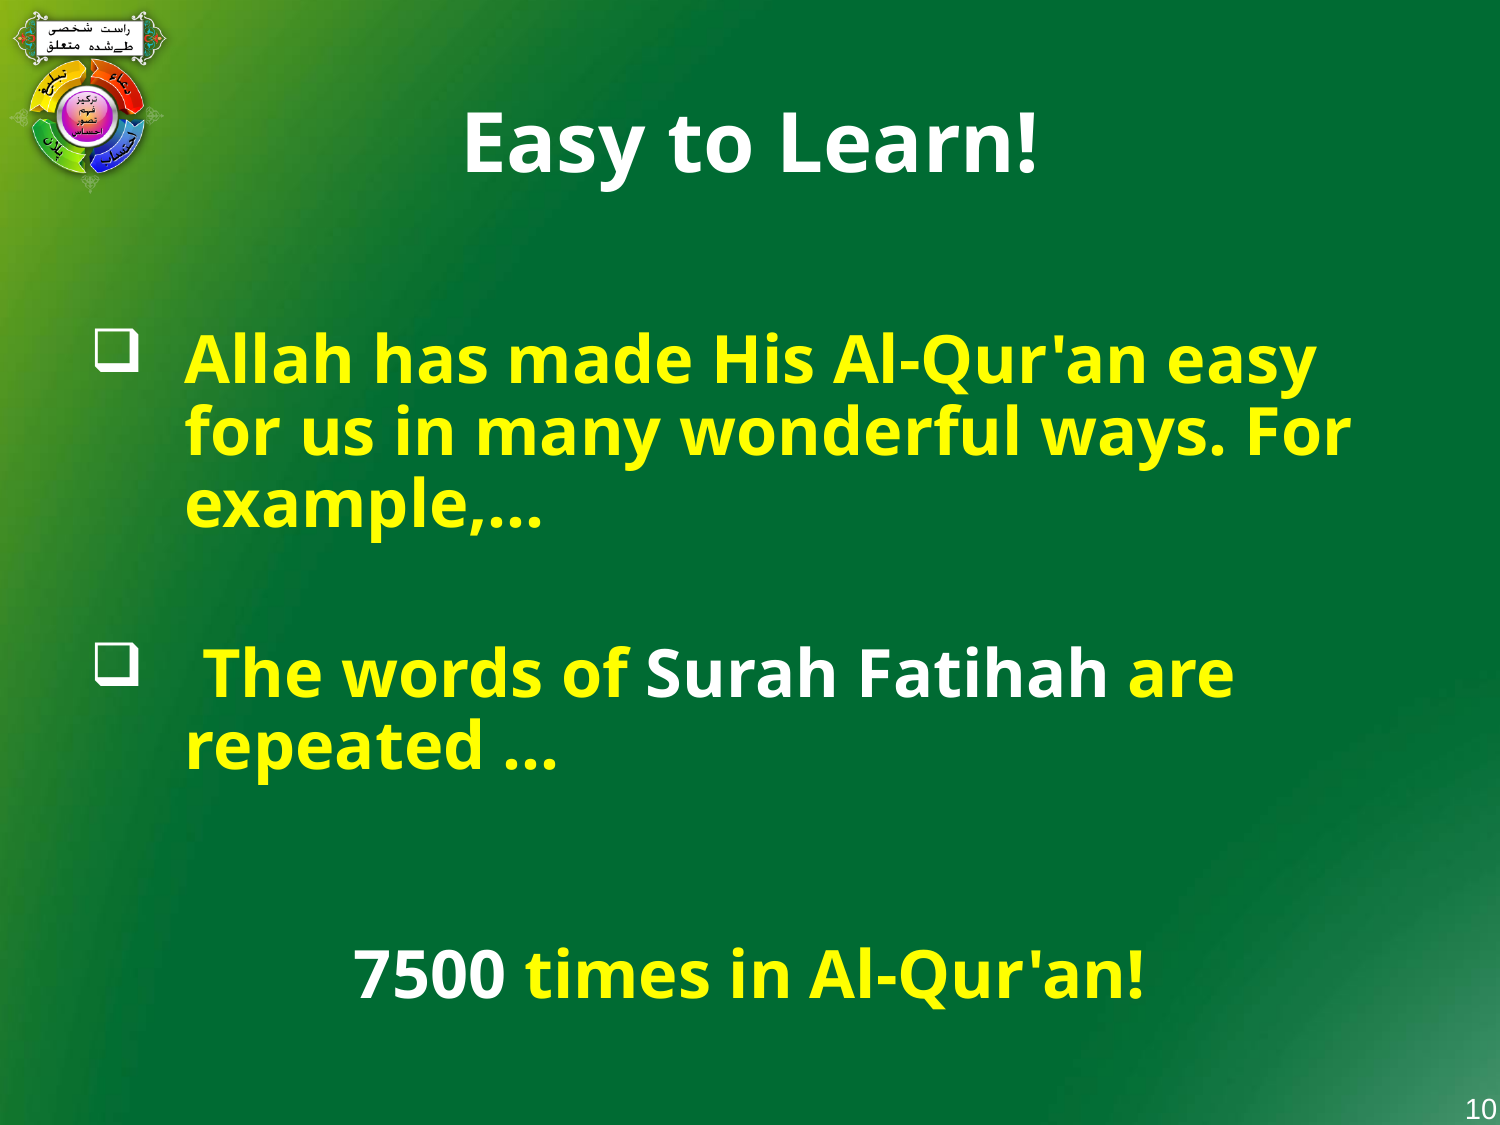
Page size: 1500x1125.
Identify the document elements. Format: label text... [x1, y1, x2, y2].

list Allah has made His Al-Qur'an easy for us in many wonderful ways. For example,… The words of Surah Fatihah are repeated … 7500 times in Al-Qur'an! [74, 224, 1426, 969]
picture [0, 0, 1500, 1125]
title Easy to Learn! [74, 45, 1426, 224]
